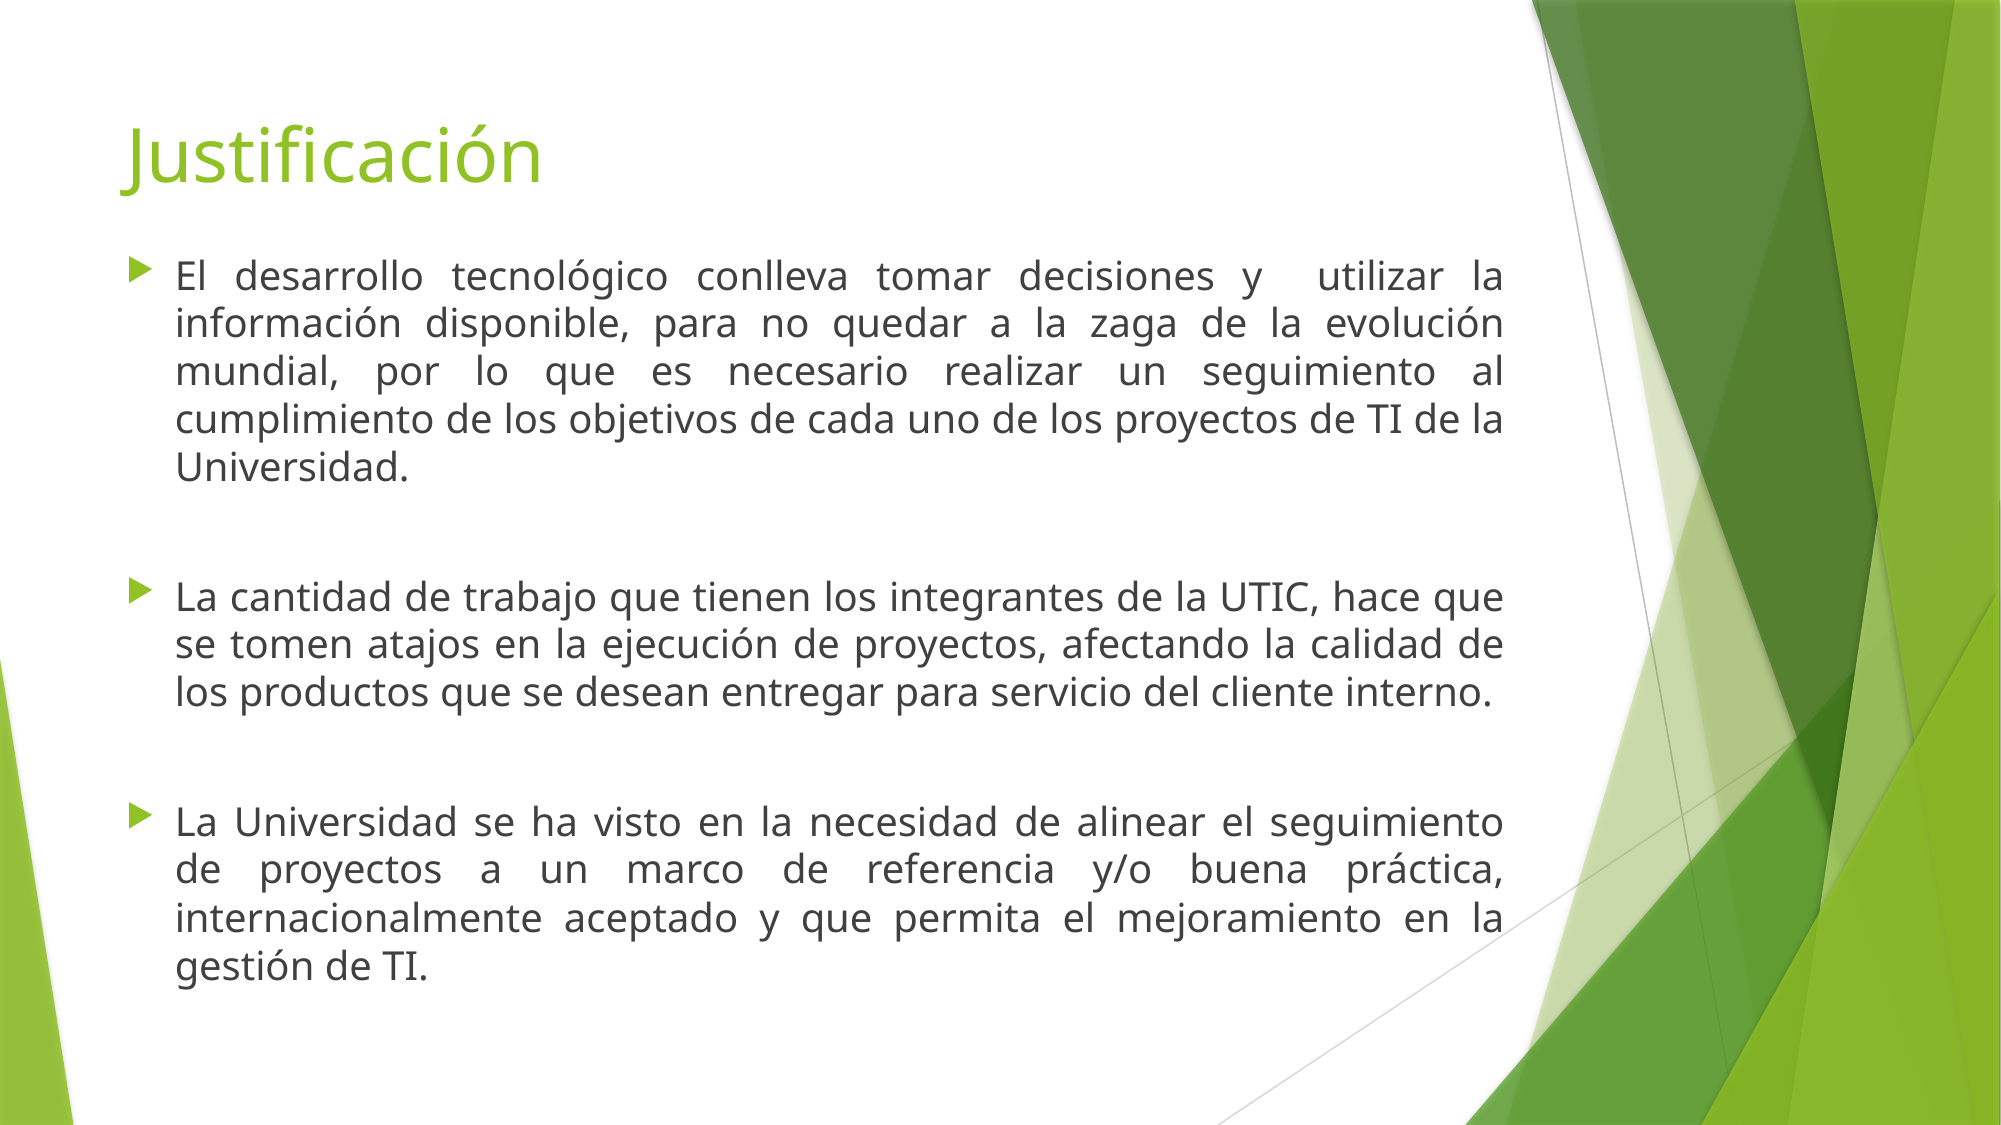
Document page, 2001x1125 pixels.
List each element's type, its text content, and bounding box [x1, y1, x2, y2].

title Justificación [111, 99, 1522, 317]
list El desarrollo tecnológico conlleva tomar decisiones y utilizar la información disponible, para no quedar a la zaga de la evolución mundial, por lo que es necesario realizar un seguimiento al cumplimiento de los objetivos de cada uno de los proyectos de TI de la Universidad. La cantidad de trabajo que tienen los integrantes de la UTIC, hace que se tomen atajos en la ejecución de proyectos, afectando la calidad de los productos que se desean entregar para servicio del cliente interno. La Universidad se ha visto en la necesidad de alinear el seguimiento de proyectos a un marco de referencia y/o buena práctica, internacionalmente aceptado y que permita el mejoramiento en la gestión de TI. [111, 317, 1522, 1050]
